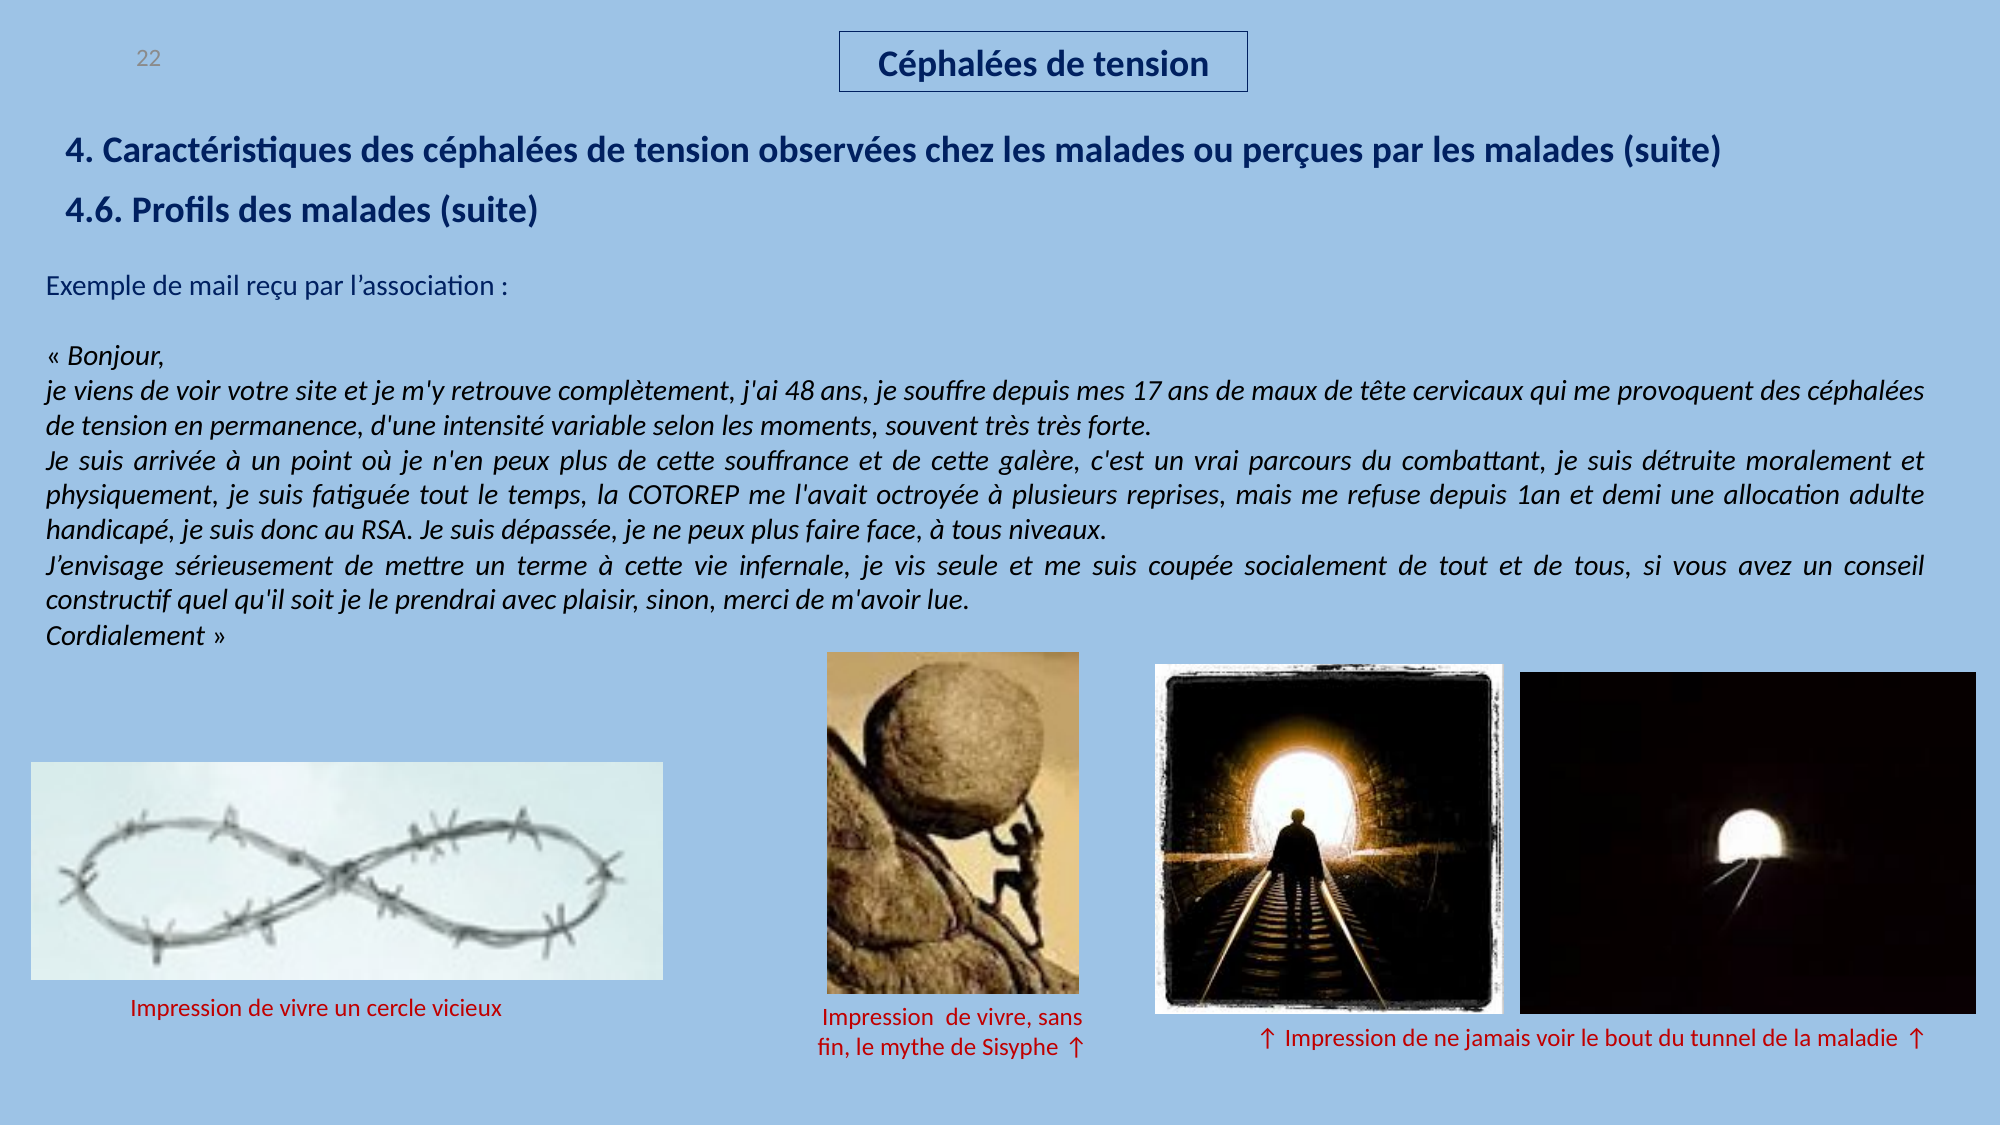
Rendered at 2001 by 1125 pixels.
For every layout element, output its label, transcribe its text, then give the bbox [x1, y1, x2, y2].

picture [1520, 672, 1976, 1014]
text_box 4.6. Profils des malades (suite) [50, 177, 1778, 238]
text_box Impression de vivre, sans fin, le mythe de Sisyphe ↑ [788, 993, 1117, 1069]
text_box ↑ Impression de ne jamais voir le bout du tunnel de la maladie ↑ [1209, 1013, 1976, 1059]
text_box Exemple de mail reçu par l’association : « Bonjour, je viens de voir votre site et je m'y retrouve complètement, j'ai 48 ans, je souffre depuis mes 17 ans de maux de tête cervicaux qui me provoquent des céphalées de tension en permanence, d'une intensité variable selon les moments, souvent très très forte. Je suis arrivée à un point où je n'en peux plus de cette souffrance et de cette galère, c'est un vrai parcours du combattant, je suis détruite moralement et physiquement, je suis fatiguée tout le temps, la COTOREP me l'avait octroyée à plusieurs reprises, mais me refuse depuis 1an et demi une allocation adulte handicapé, je suis donc au RSA. Je suis dépassée, je ne peux plus faire face, à tous niveaux. J’envisage sérieusement de mettre un terme à cette vie infernale, je vis seule et me suis coupée socialement de tout et de tous, si vous avez un conseil constructif quel qu'il soit je le prendrai avec plaisir, sinon, merci de m'avoir lue. Cordialement » [31, 258, 1942, 659]
picture [827, 652, 1079, 994]
slide_number 22 [58, 31, 177, 82]
text_box 4. Caractéristiques des céphalées de tension observées chez les malades ou perçues par les malades (suite) [50, 117, 1830, 177]
picture [1155, 664, 1504, 1014]
picture [31, 762, 663, 980]
text_box Céphalées de tension [839, 31, 1248, 92]
text_box Impression de vivre un cercle vicieux [115, 983, 518, 1029]
